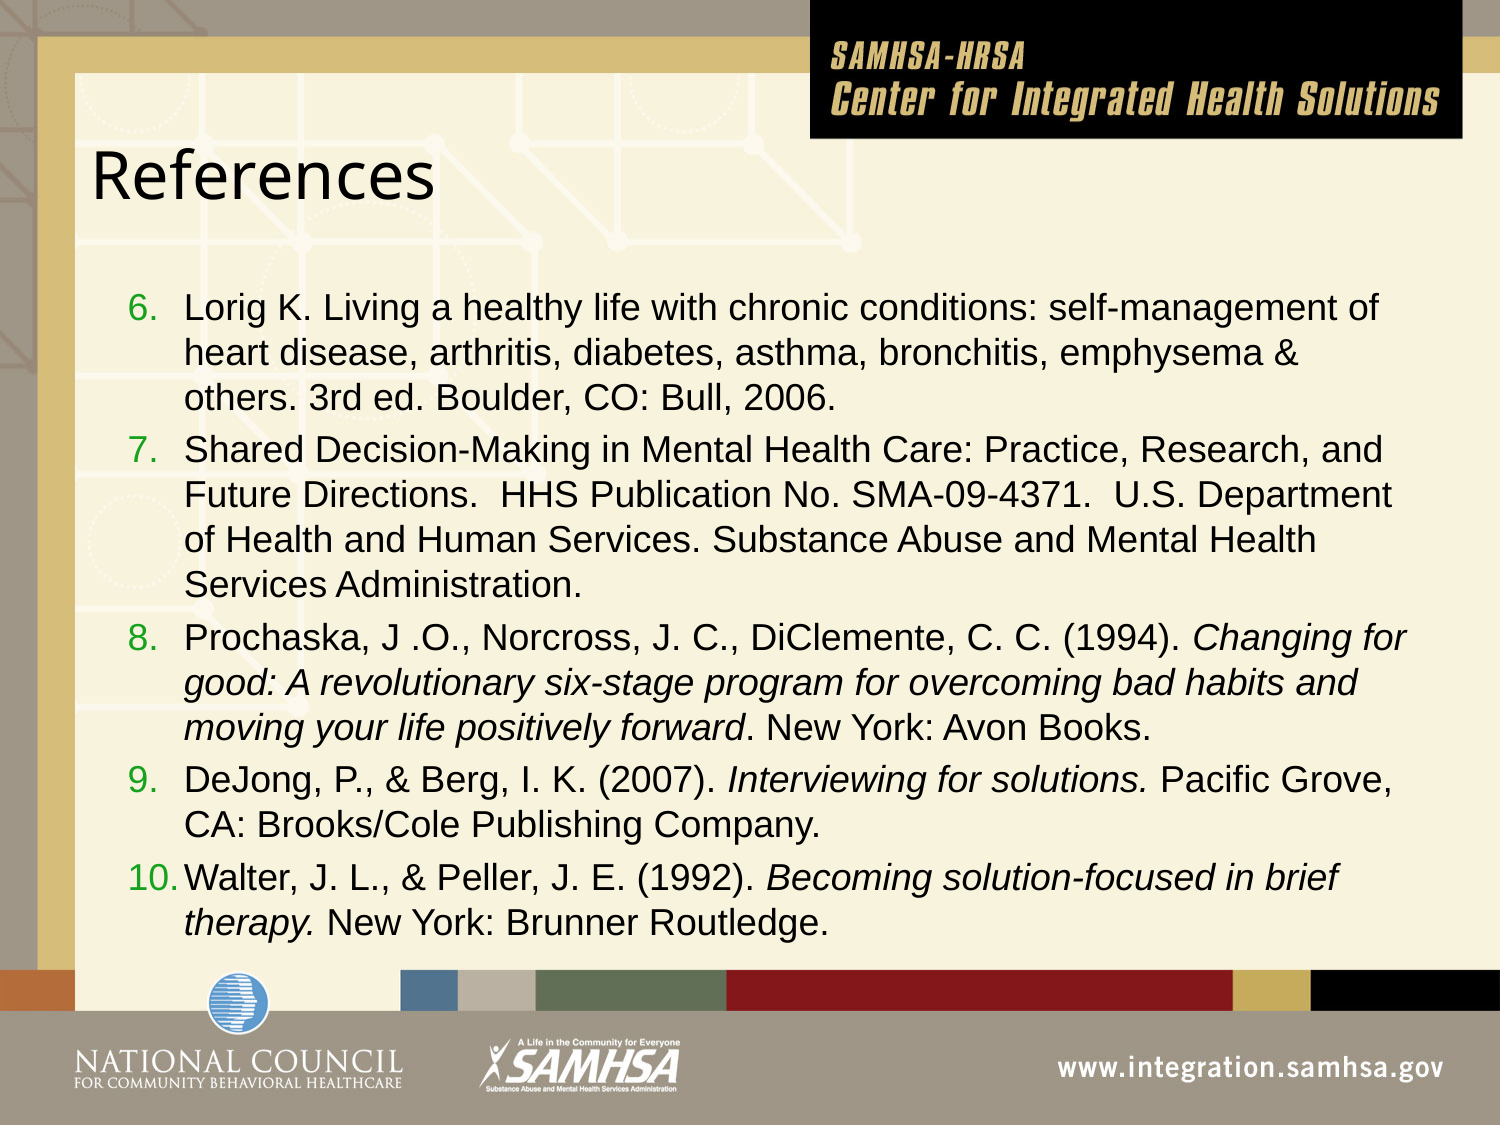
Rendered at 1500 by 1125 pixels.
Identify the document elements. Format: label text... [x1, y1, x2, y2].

picture [0, 0, 1500, 1125]
title References [75, 125, 1388, 263]
list Lorig K. Living a healthy life with chronic conditions: self-management of heart disease, arthritis, diabetes, asthma, bronchitis, emphysema & others. 3rd ed. Boulder, CO: Bull, 2006. Shared Decision-Making in Mental Health Care: Practice, Research, and Future Directions. HHS Publication No. SMA-09-4371. U.S. Department of Health and Human Services. Substance Abuse and Mental Health Services Administration. Prochaska, J .O., Norcross, J. C., DiClemente, C. C. (1994). Changing for good: A revolutionary six-stage program for overcoming bad habits and moving your life positively forward. New York: Avon Books. DeJong, P., & Berg, I. K. (2007). Interviewing for solutions. Pacific Grove, CA: Brooks/Cole Publishing Company. Walter, J. L., & Peller, J. E. (1992). Becoming solution-focused in brief therapy. New York: Brunner Routledge. [112, 275, 1425, 863]
